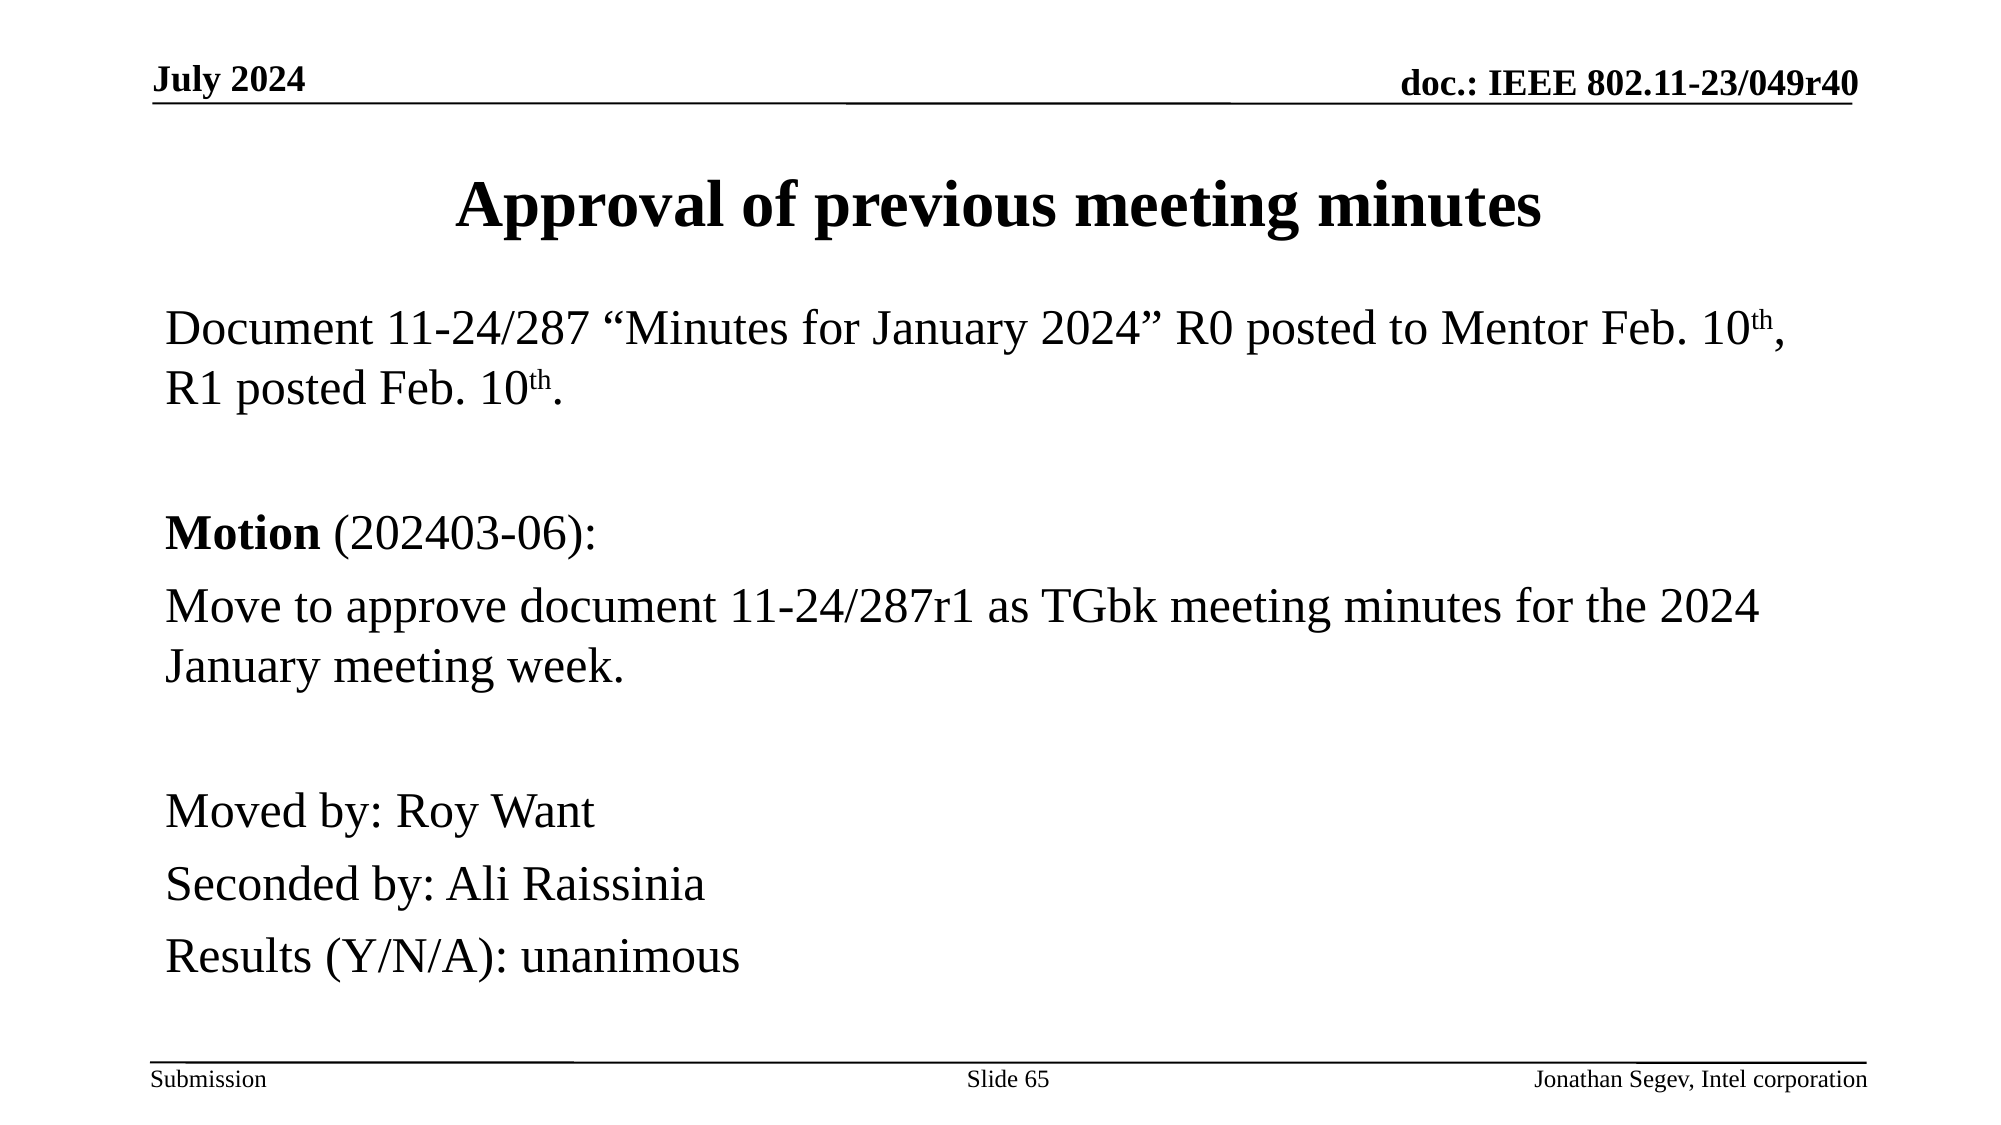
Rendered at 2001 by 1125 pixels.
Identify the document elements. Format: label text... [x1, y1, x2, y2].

list Document 11-24/287 “Minutes for January 2024” R0 posted to Mentor Feb. 10th, R1 posted Feb. 10th. Motion (202403-06): Move to approve document 11-24/287r1 as TGbk meeting minutes for the 2024 January meeting week. Moved by: Roy Want Seconded by: Ali Raissinia Results (Y/N/A): unanimous [149, 286, 1850, 1000]
title Approval of previous meeting minutes [149, 112, 1850, 286]
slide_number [152, 54, 563, 100]
footer Jonathan Segev, Intel corporation [1171, 1061, 1869, 1093]
slide_number Slide 65 [950, 1061, 1067, 1123]
